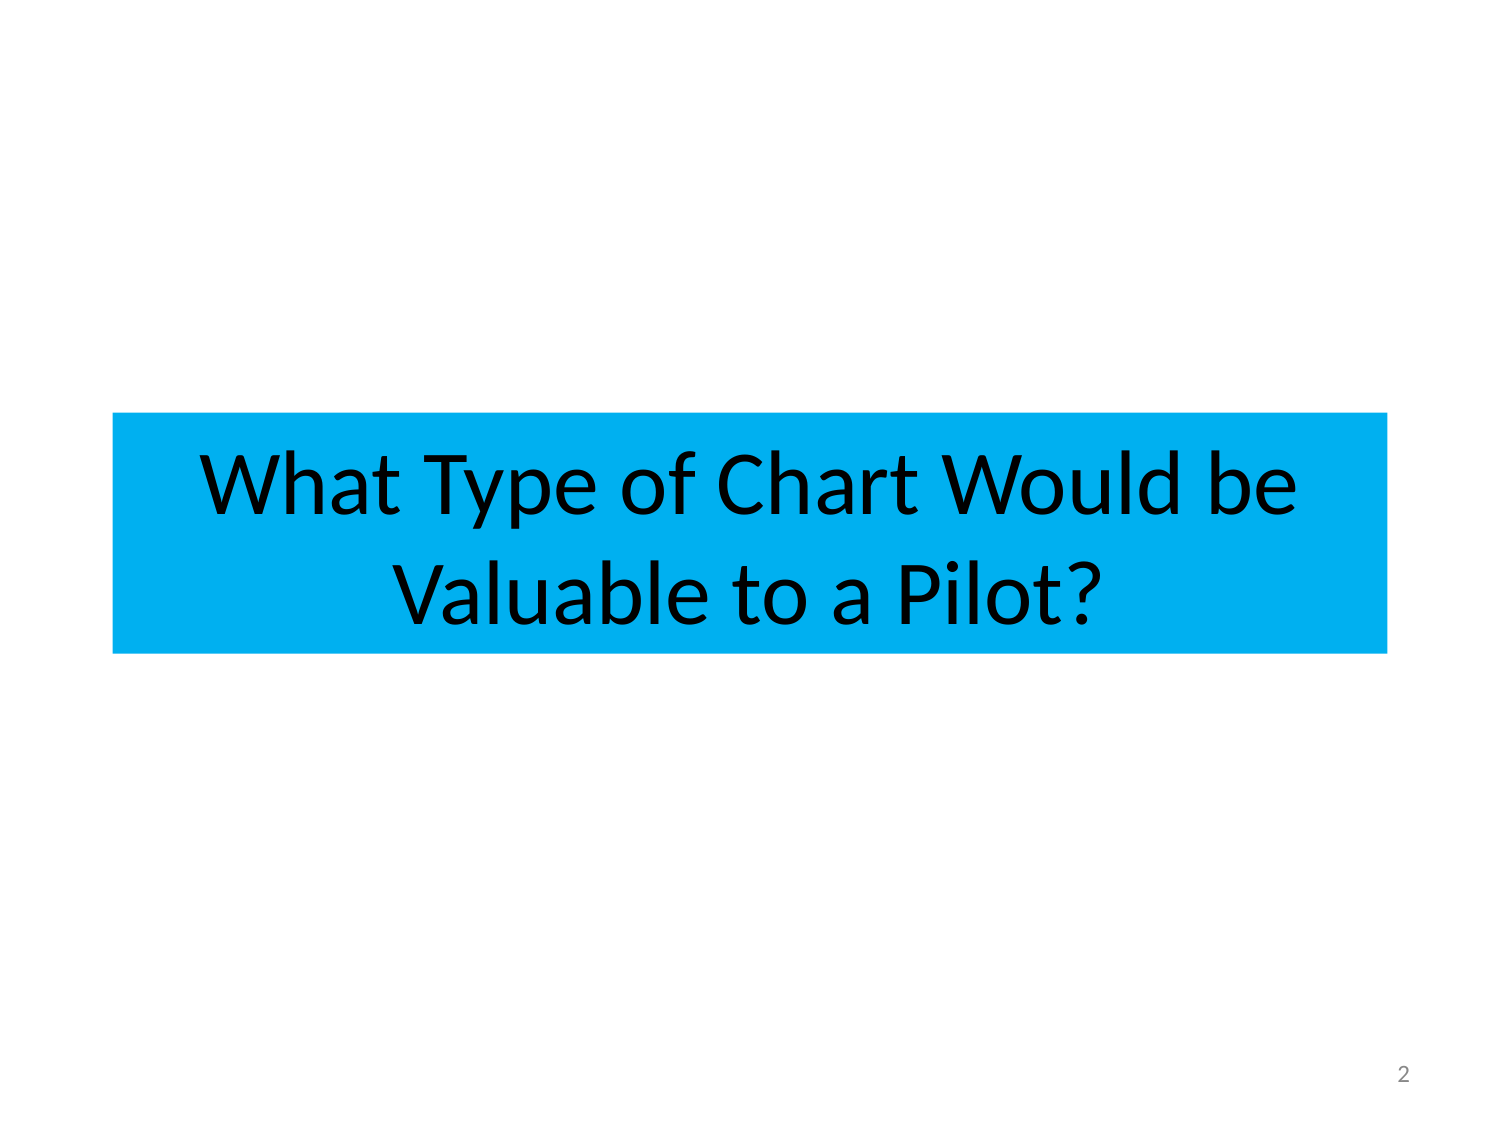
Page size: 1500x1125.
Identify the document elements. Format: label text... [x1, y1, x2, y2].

slide_number 2 [1074, 1042, 1425, 1103]
title What Type of Chart Would be Valuable to a Pilot? [112, 412, 1388, 654]
